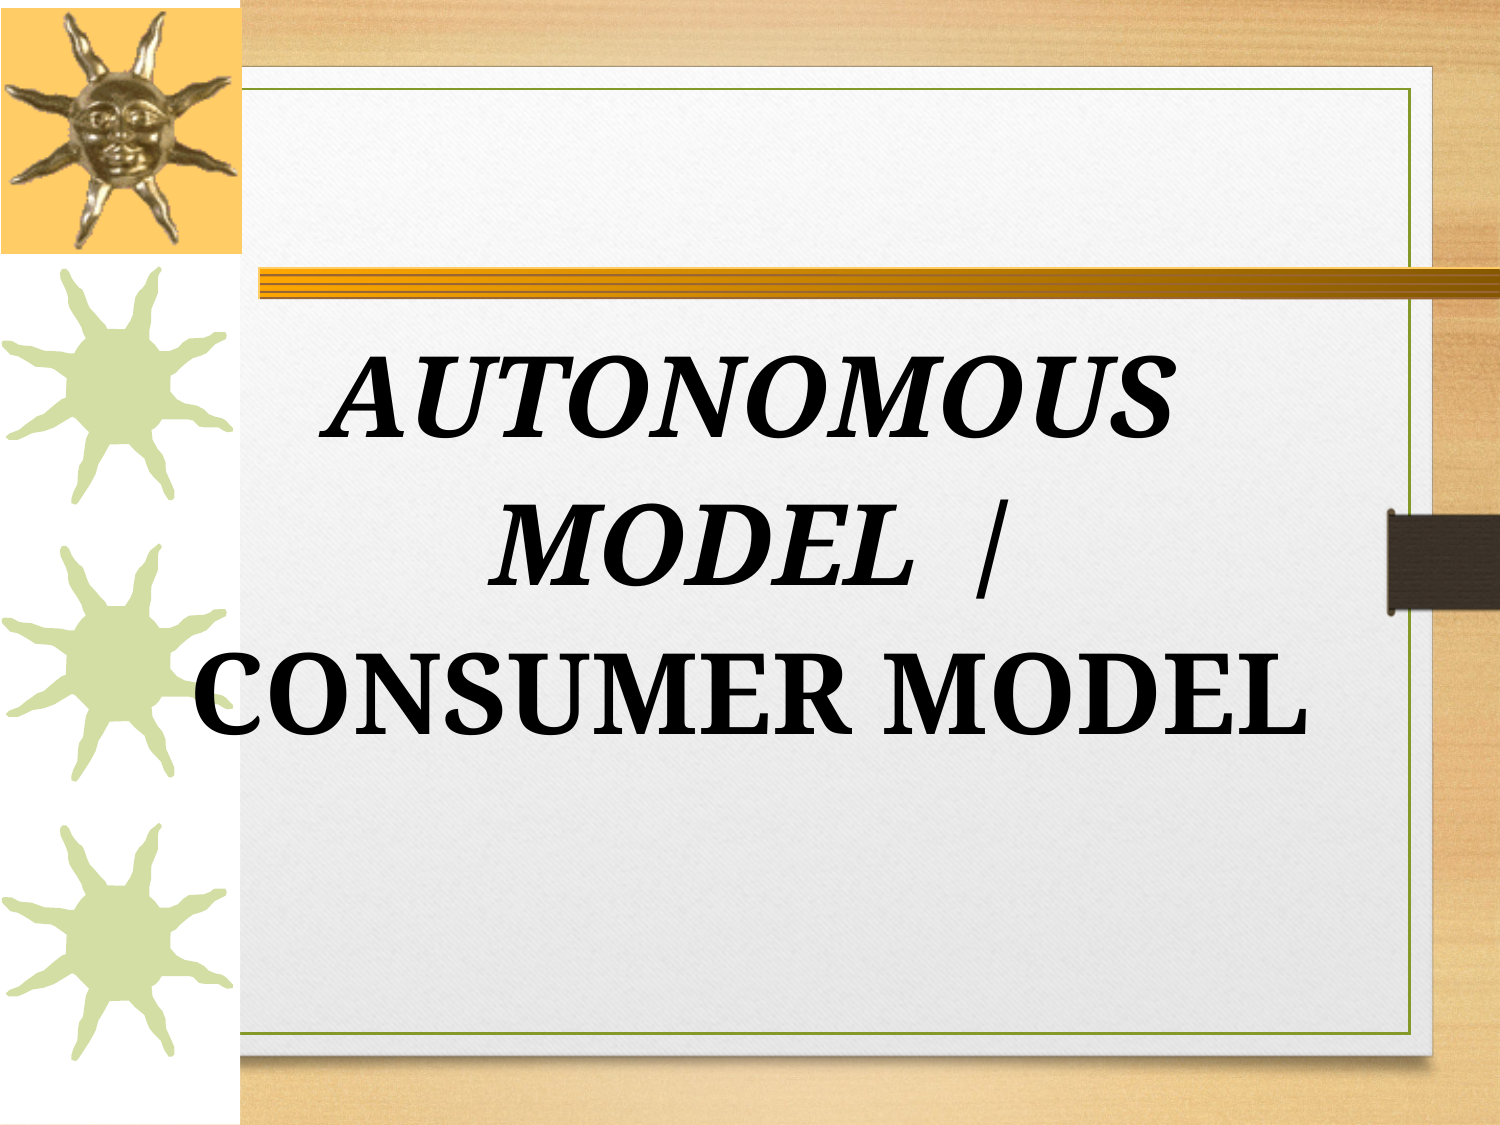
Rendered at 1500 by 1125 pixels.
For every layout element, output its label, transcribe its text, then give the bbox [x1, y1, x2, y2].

picture [1, 0, 1500, 1125]
text_box AUTONOMOUS MODEL / CONSUMER MODEL [137, 303, 1363, 764]
